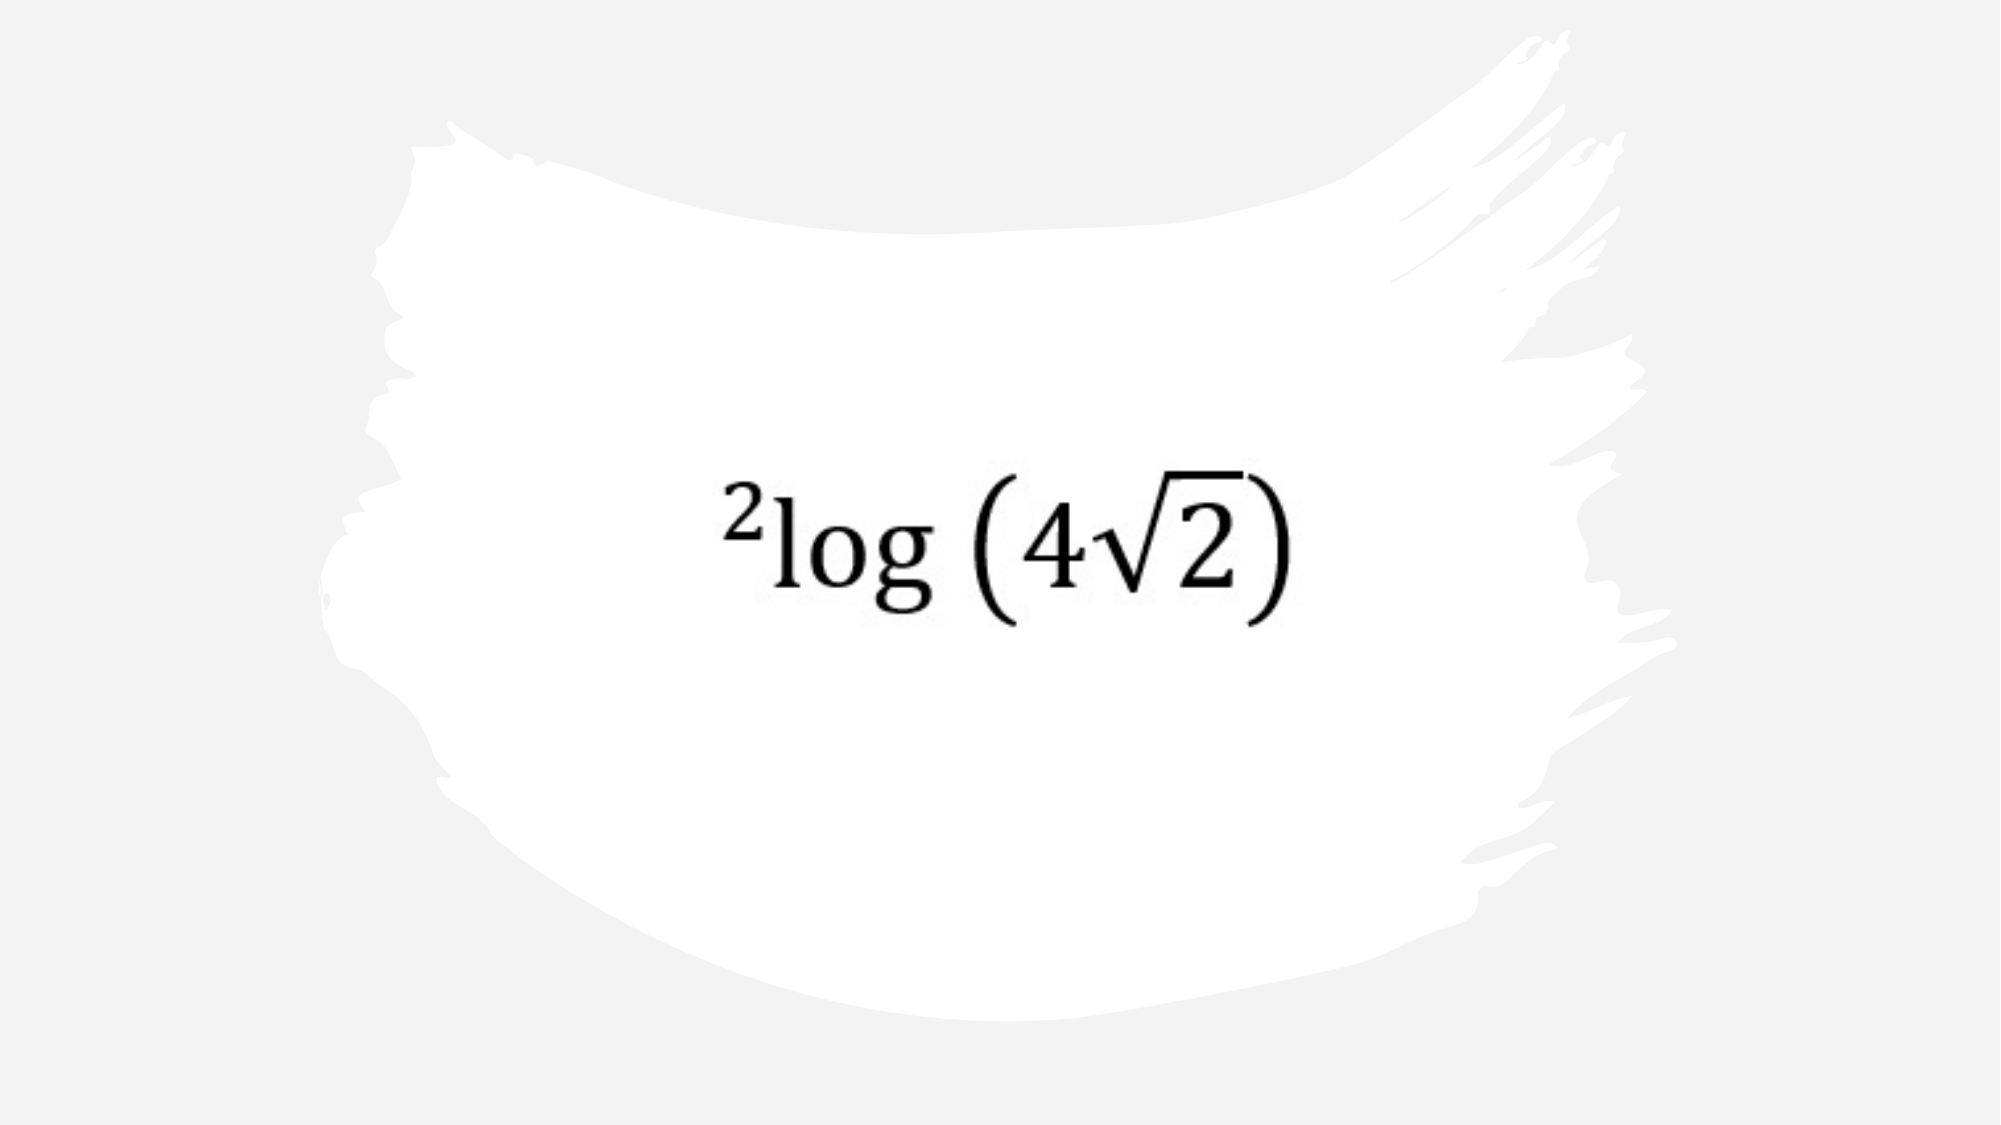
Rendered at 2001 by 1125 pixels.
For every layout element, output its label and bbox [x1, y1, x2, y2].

picture [586, 331, 1413, 831]
text_box [321, 30, 1676, 1021]
text_box [0, 0, 2000, 1125]
